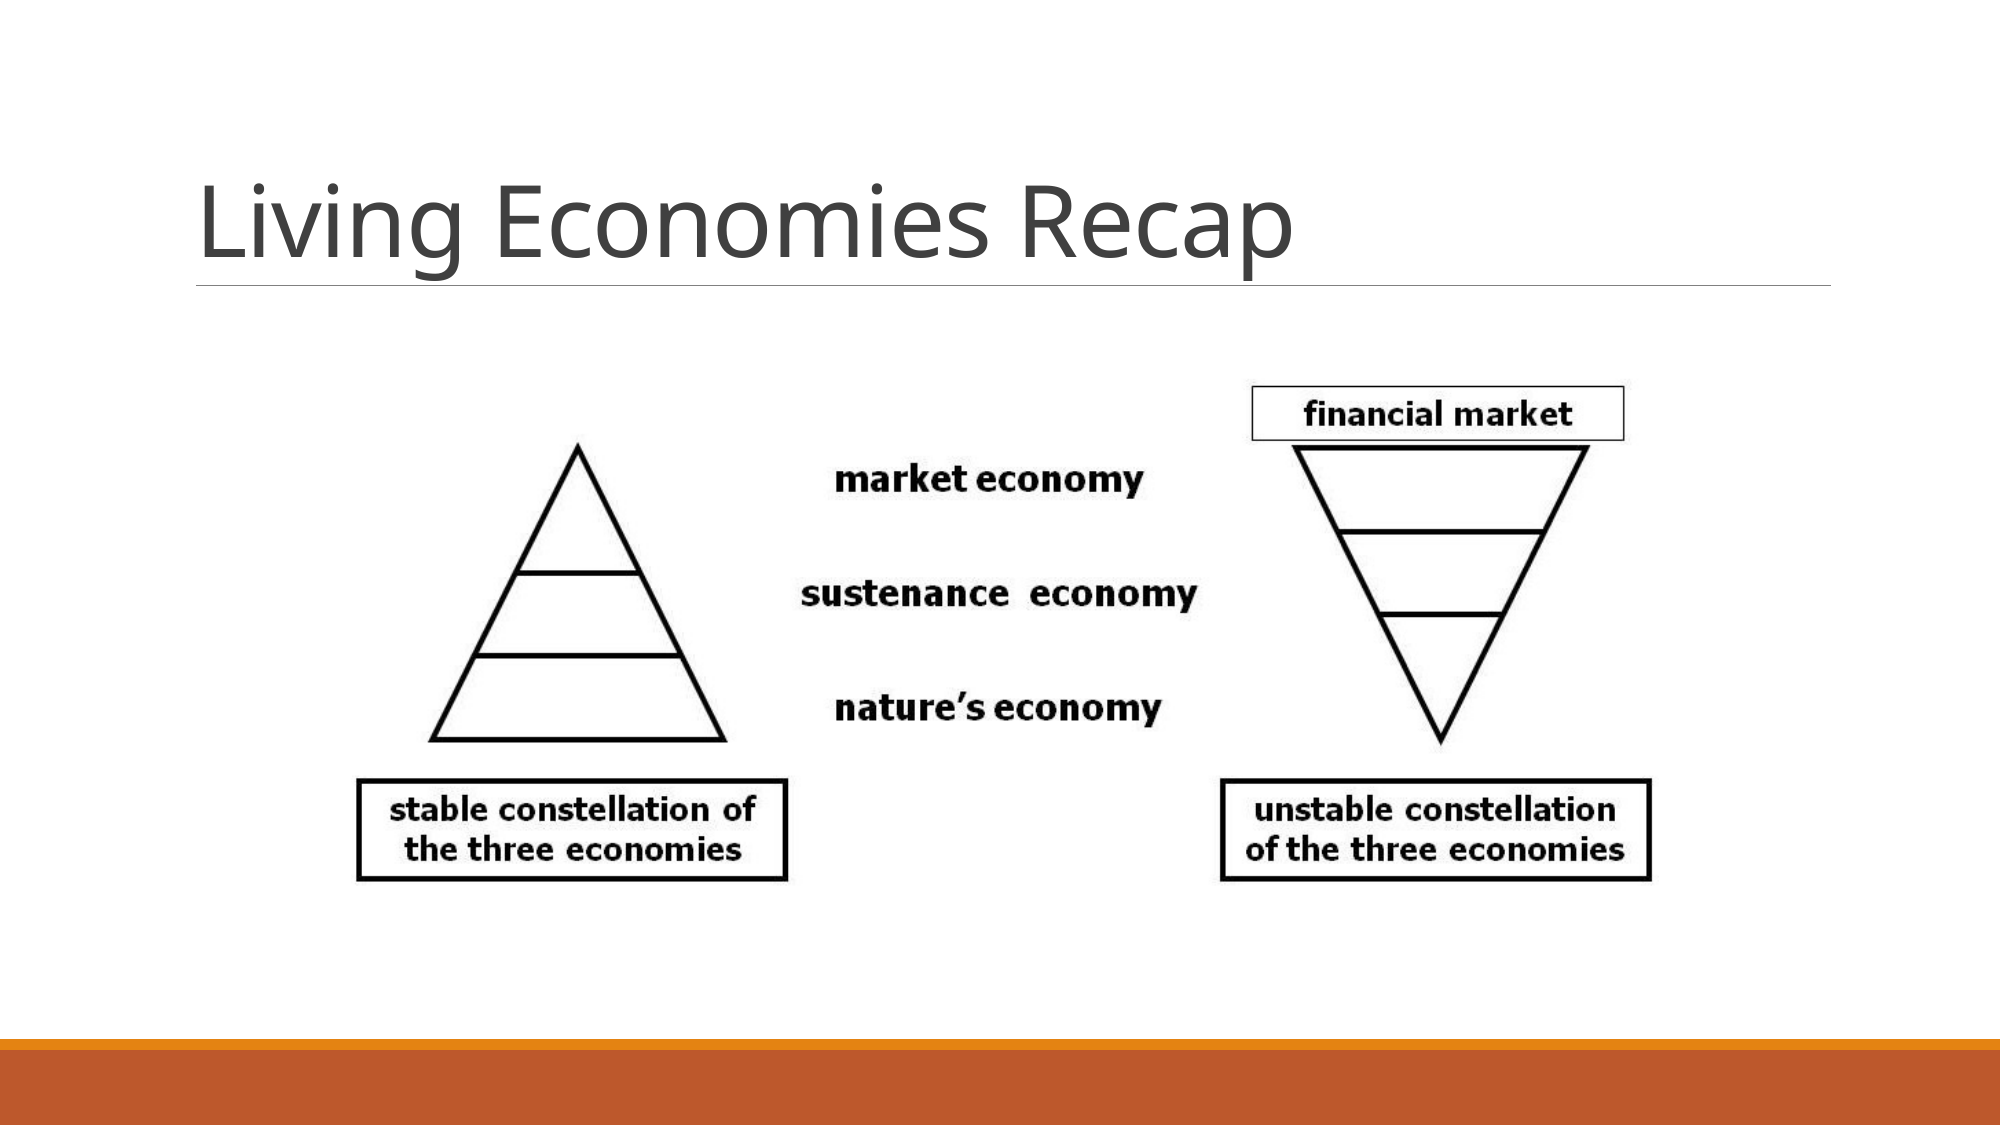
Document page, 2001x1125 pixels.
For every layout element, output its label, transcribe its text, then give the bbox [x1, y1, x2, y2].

title Living Economies Recap [180, 47, 1830, 285]
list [350, 302, 1660, 964]
